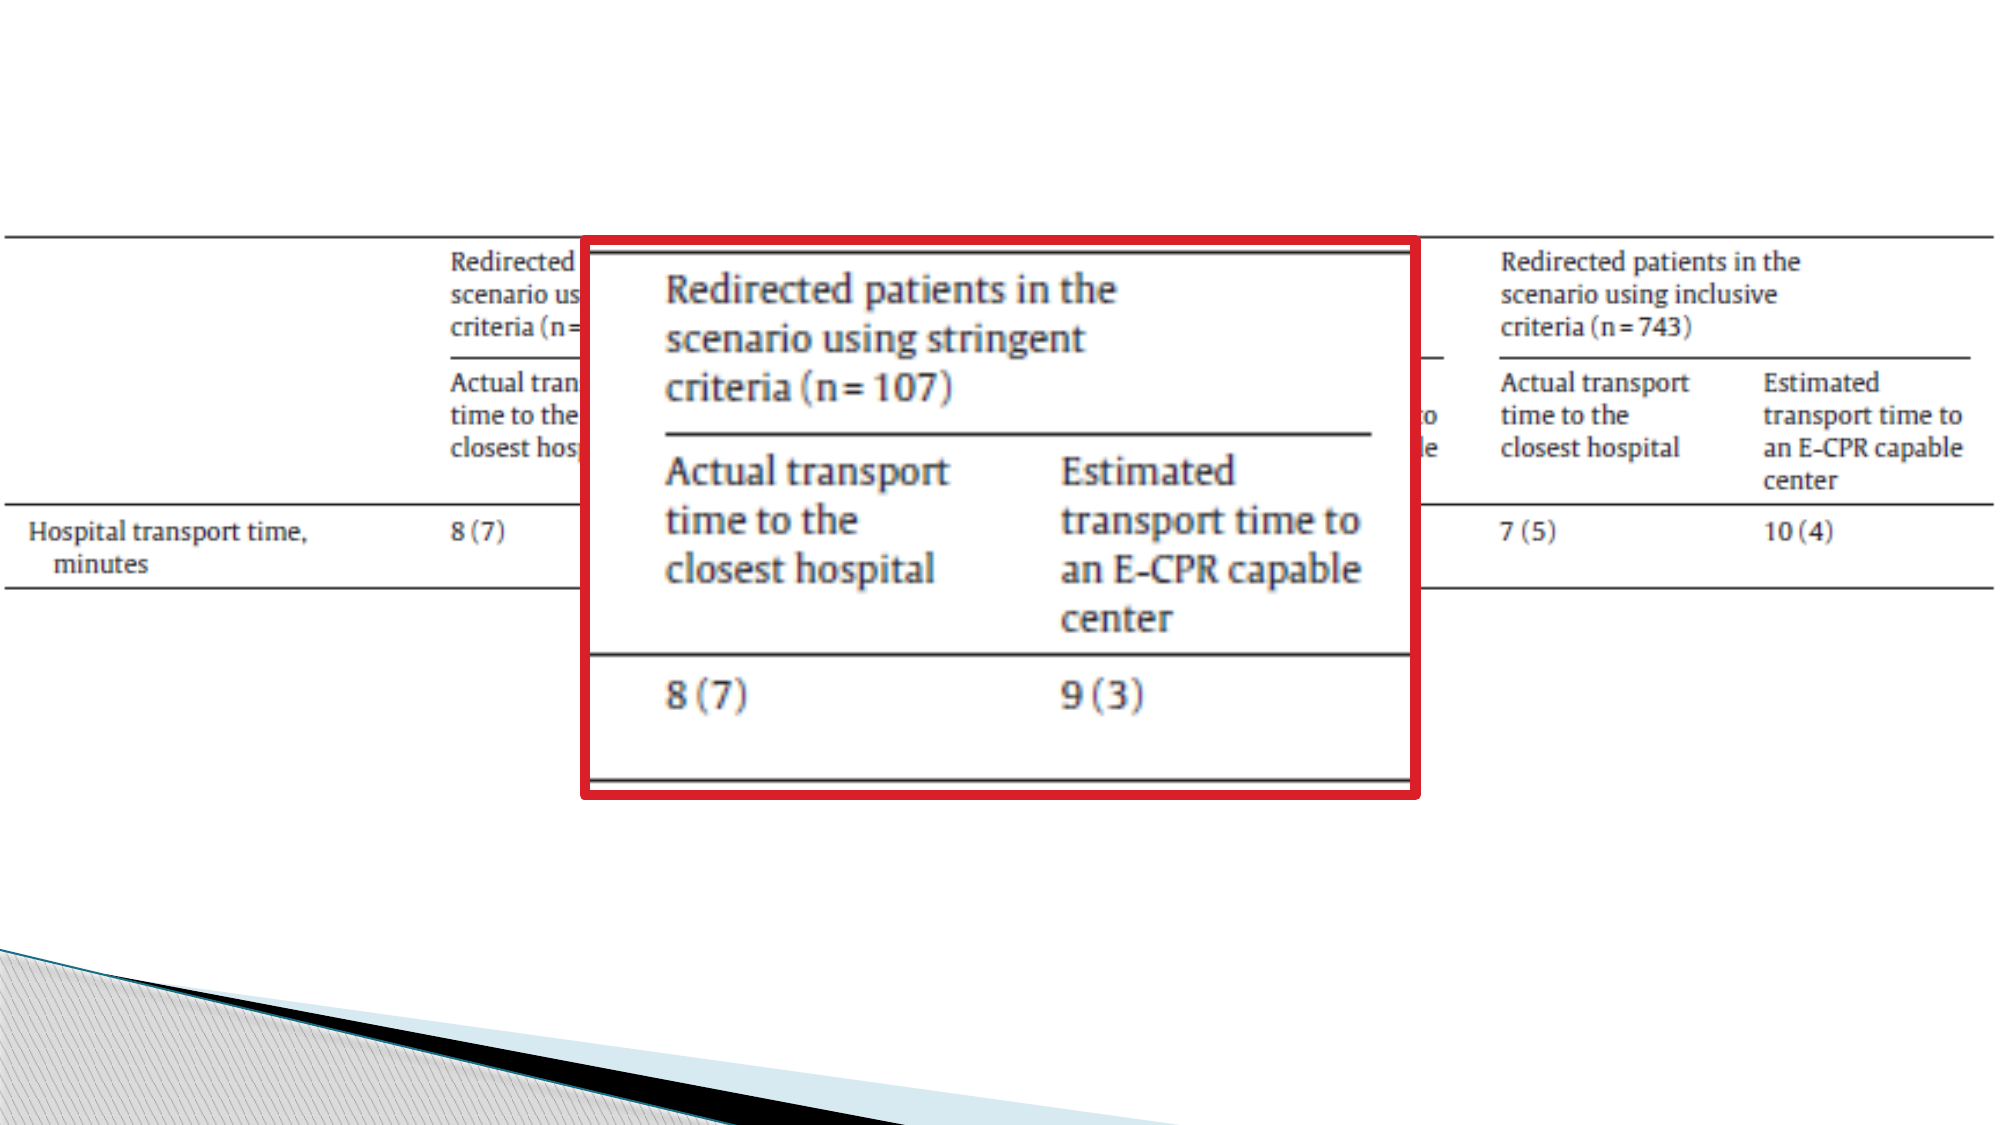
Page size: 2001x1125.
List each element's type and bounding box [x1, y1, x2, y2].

picture [3, 232, 1997, 791]
